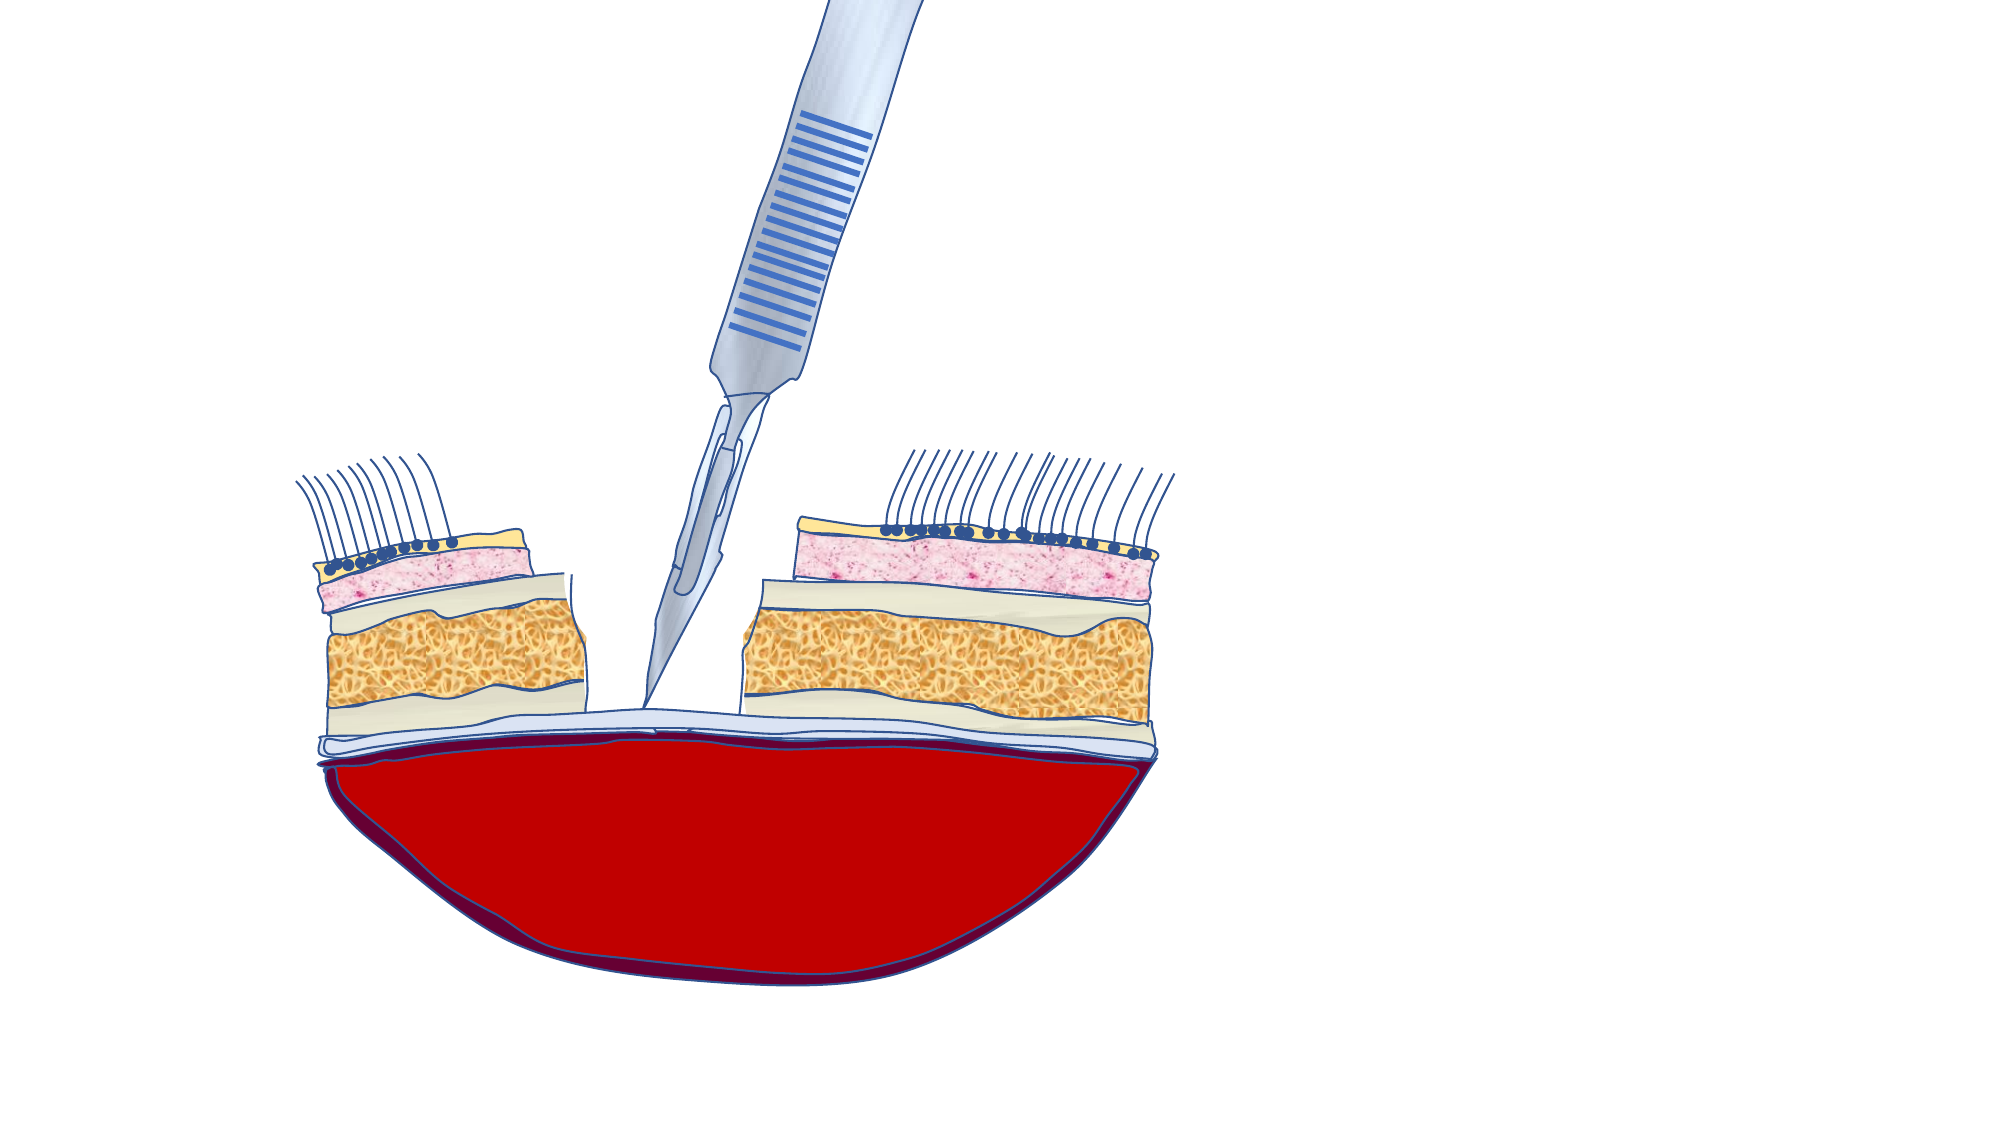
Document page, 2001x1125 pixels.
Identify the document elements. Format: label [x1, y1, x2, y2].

text_box [675, 0, 913, 718]
picture [913, 0, 921, 20]
text_box [295, 449, 1175, 986]
